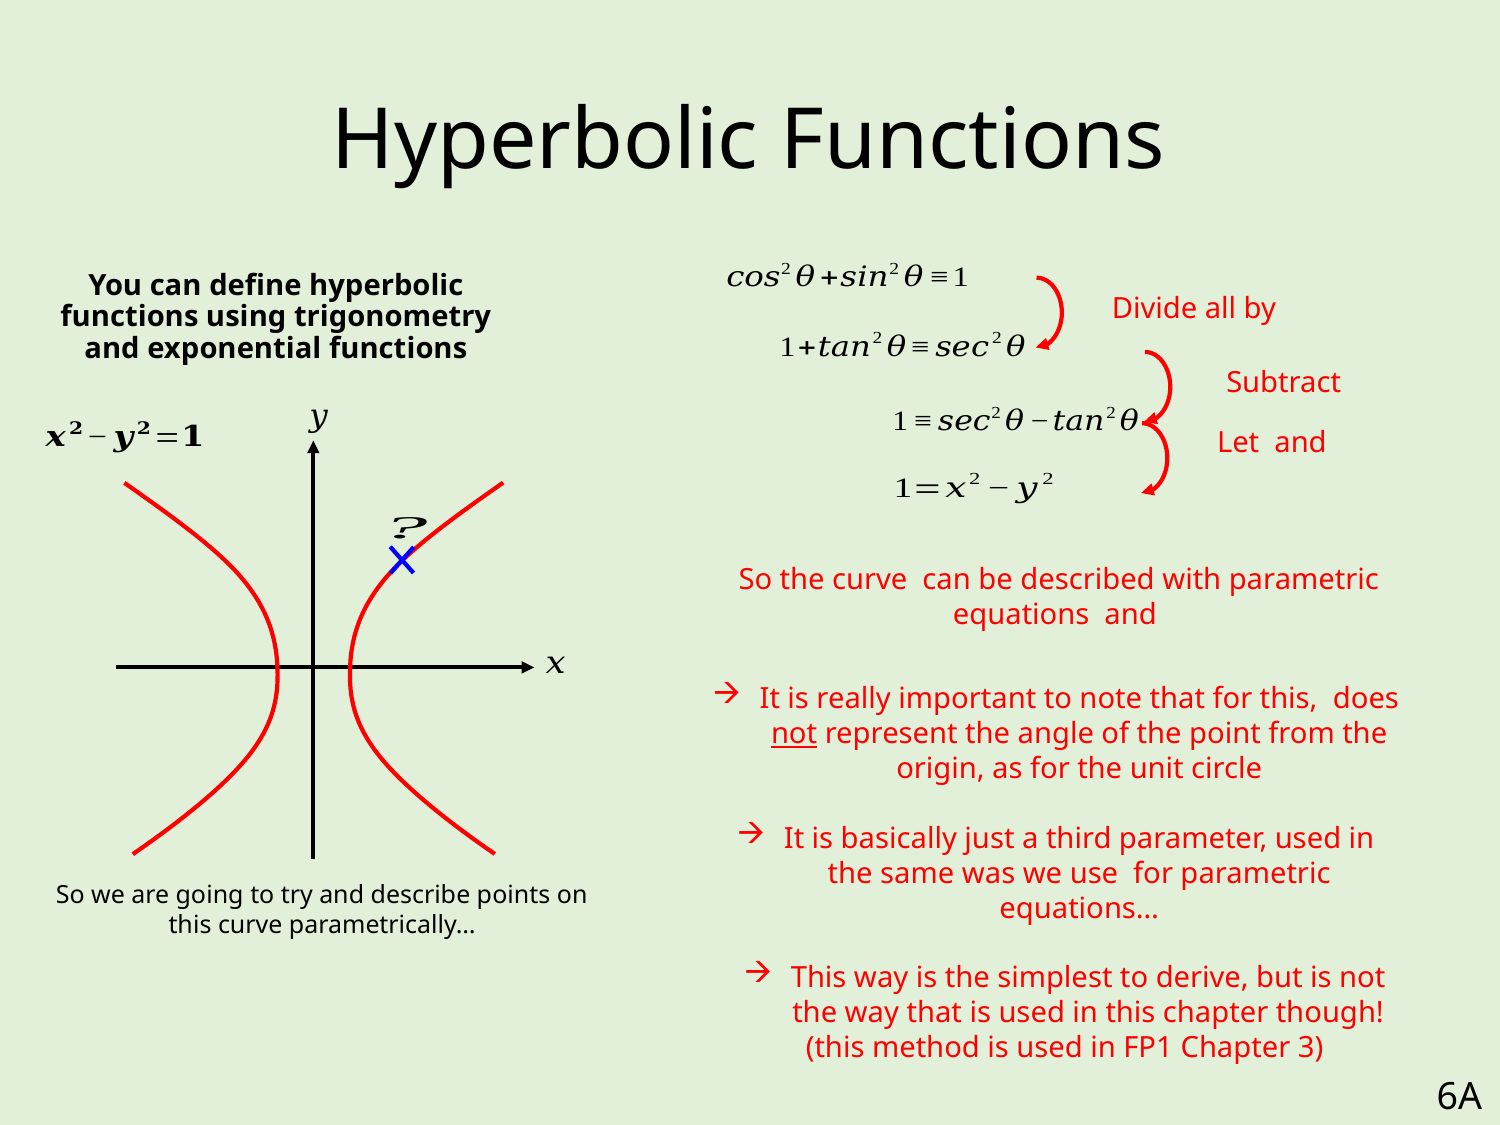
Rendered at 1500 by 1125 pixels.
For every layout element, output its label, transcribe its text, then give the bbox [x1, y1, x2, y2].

text_box [348, 481, 504, 855]
text_box This way is the simplest to derive, but is not the way that is used in this chapter though! (this method is used in FP1 Chapter 3) [705, 951, 1425, 1071]
title Hyperbolic Functions [101, 59, 1396, 223]
text_box [1141, 422, 1168, 496]
text_box So we are going to try and describe points on this curve parametrically… [31, 870, 613, 946]
text_box [1035, 277, 1063, 350]
text_box [1144, 351, 1171, 425]
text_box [390, 546, 414, 574]
list You can define hyperbolic functions using trigonometry and exponential functions [24, 262, 528, 1005]
text_box 6A [1421, 1064, 1497, 1125]
text_box [123, 481, 279, 856]
